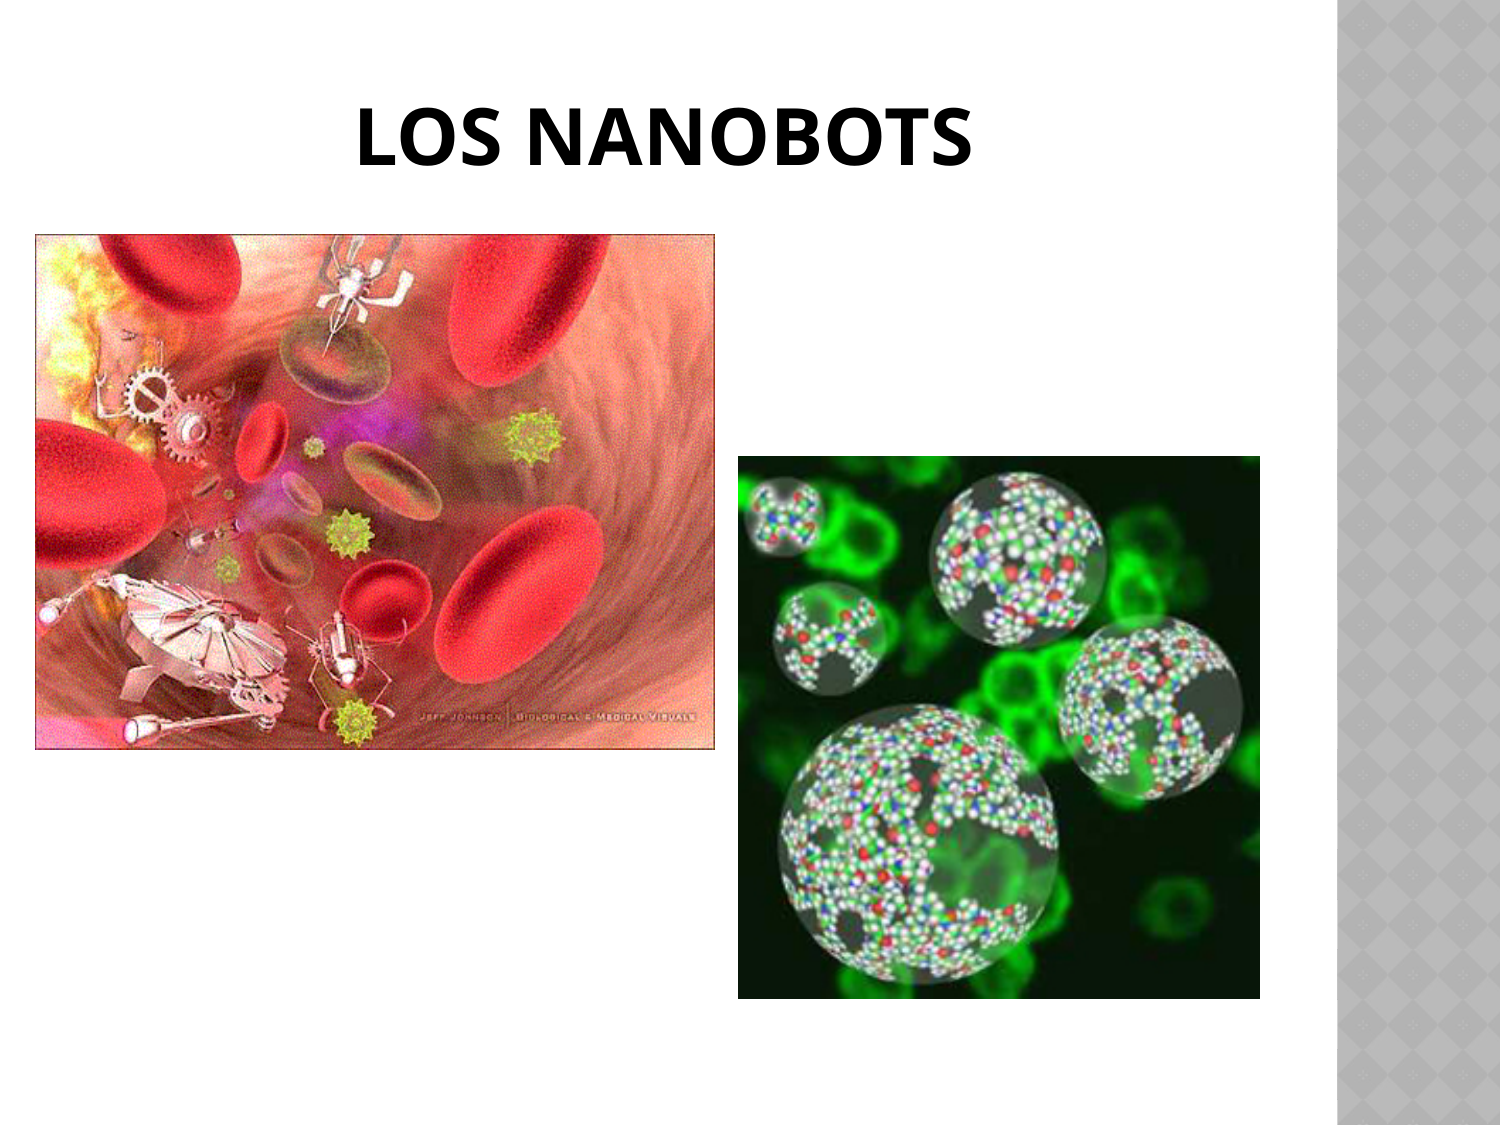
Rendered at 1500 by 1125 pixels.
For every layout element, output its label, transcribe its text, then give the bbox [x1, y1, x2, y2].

title LOS NANOBOTS [70, 46, 1258, 182]
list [34, 233, 716, 751]
picture [737, 456, 1260, 1000]
